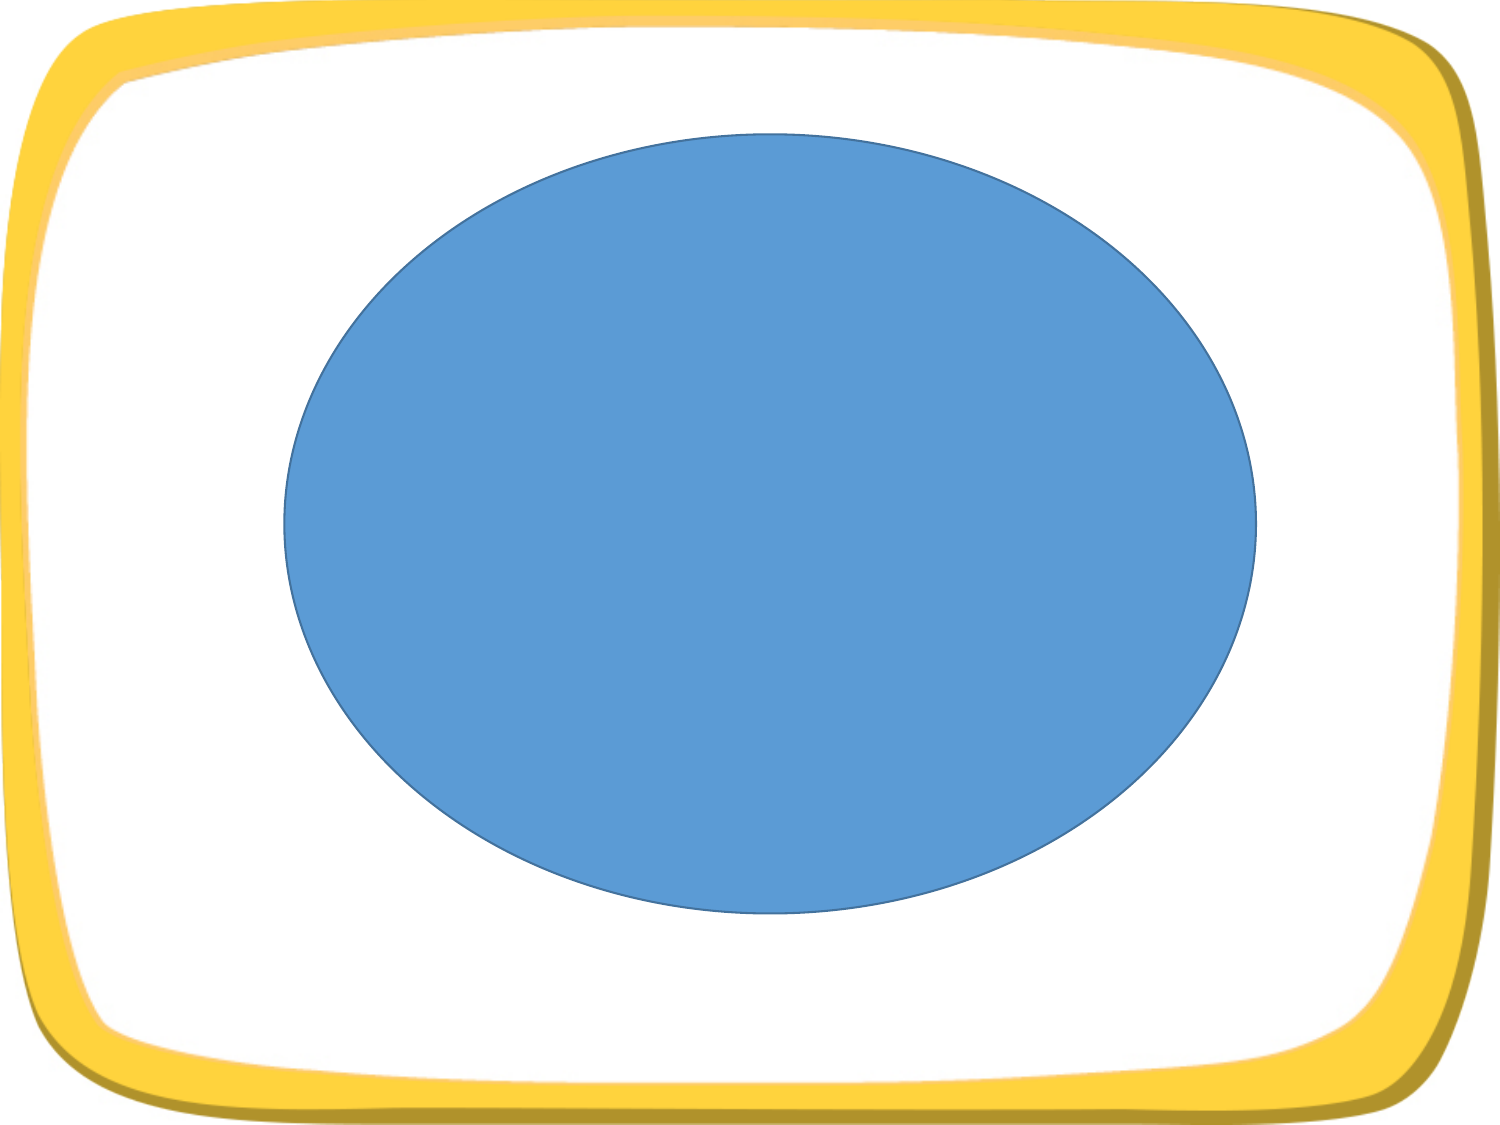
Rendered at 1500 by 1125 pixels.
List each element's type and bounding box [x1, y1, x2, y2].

text_box [283, 133, 1258, 915]
picture [0, 0, 1500, 1125]
